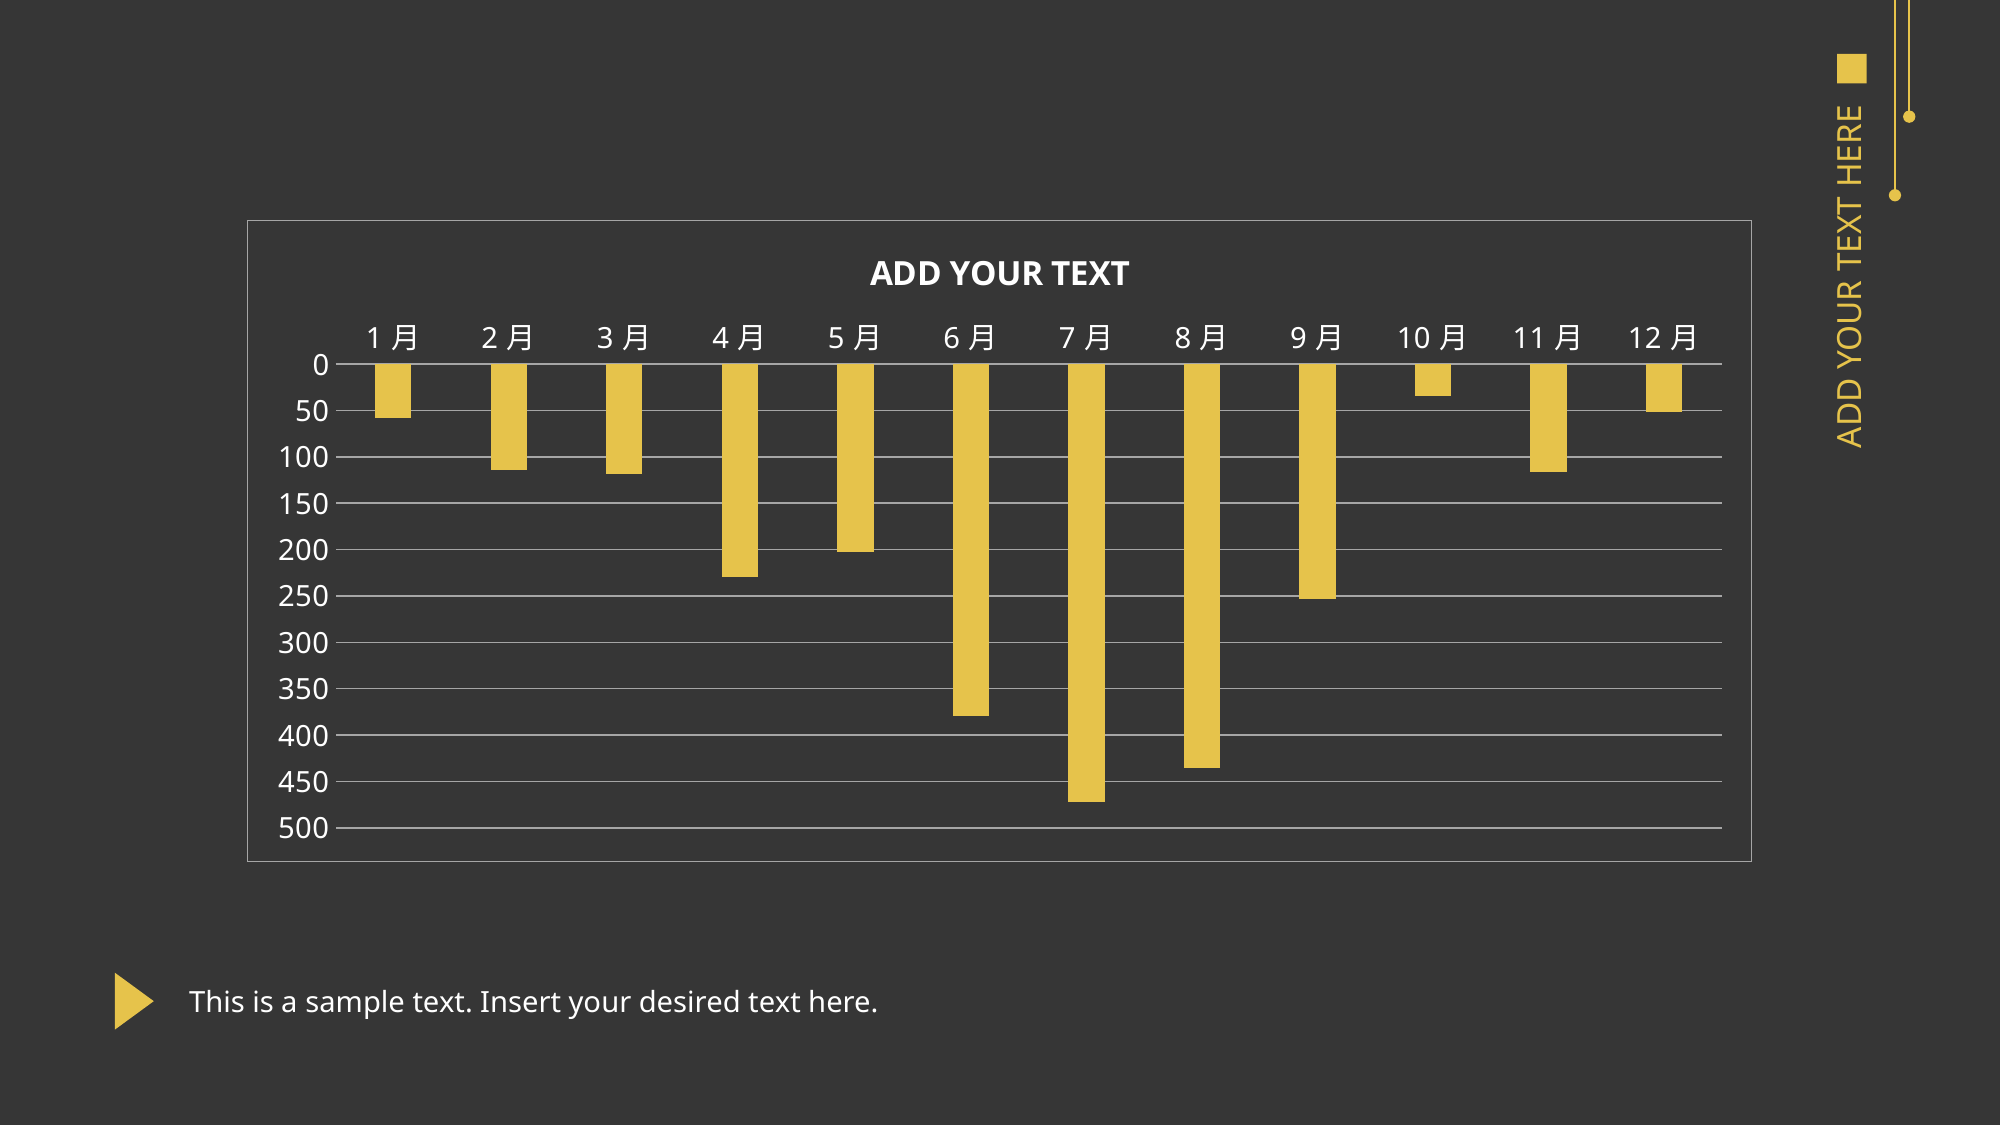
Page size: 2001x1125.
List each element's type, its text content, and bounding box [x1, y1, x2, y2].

text_box This is a sample text. Insert your desired text here. [174, 975, 1296, 1026]
text_box [113, 970, 156, 1032]
text_box ADD YOUR TEXT HERE [1812, 27, 1891, 527]
chart [247, 220, 1752, 862]
